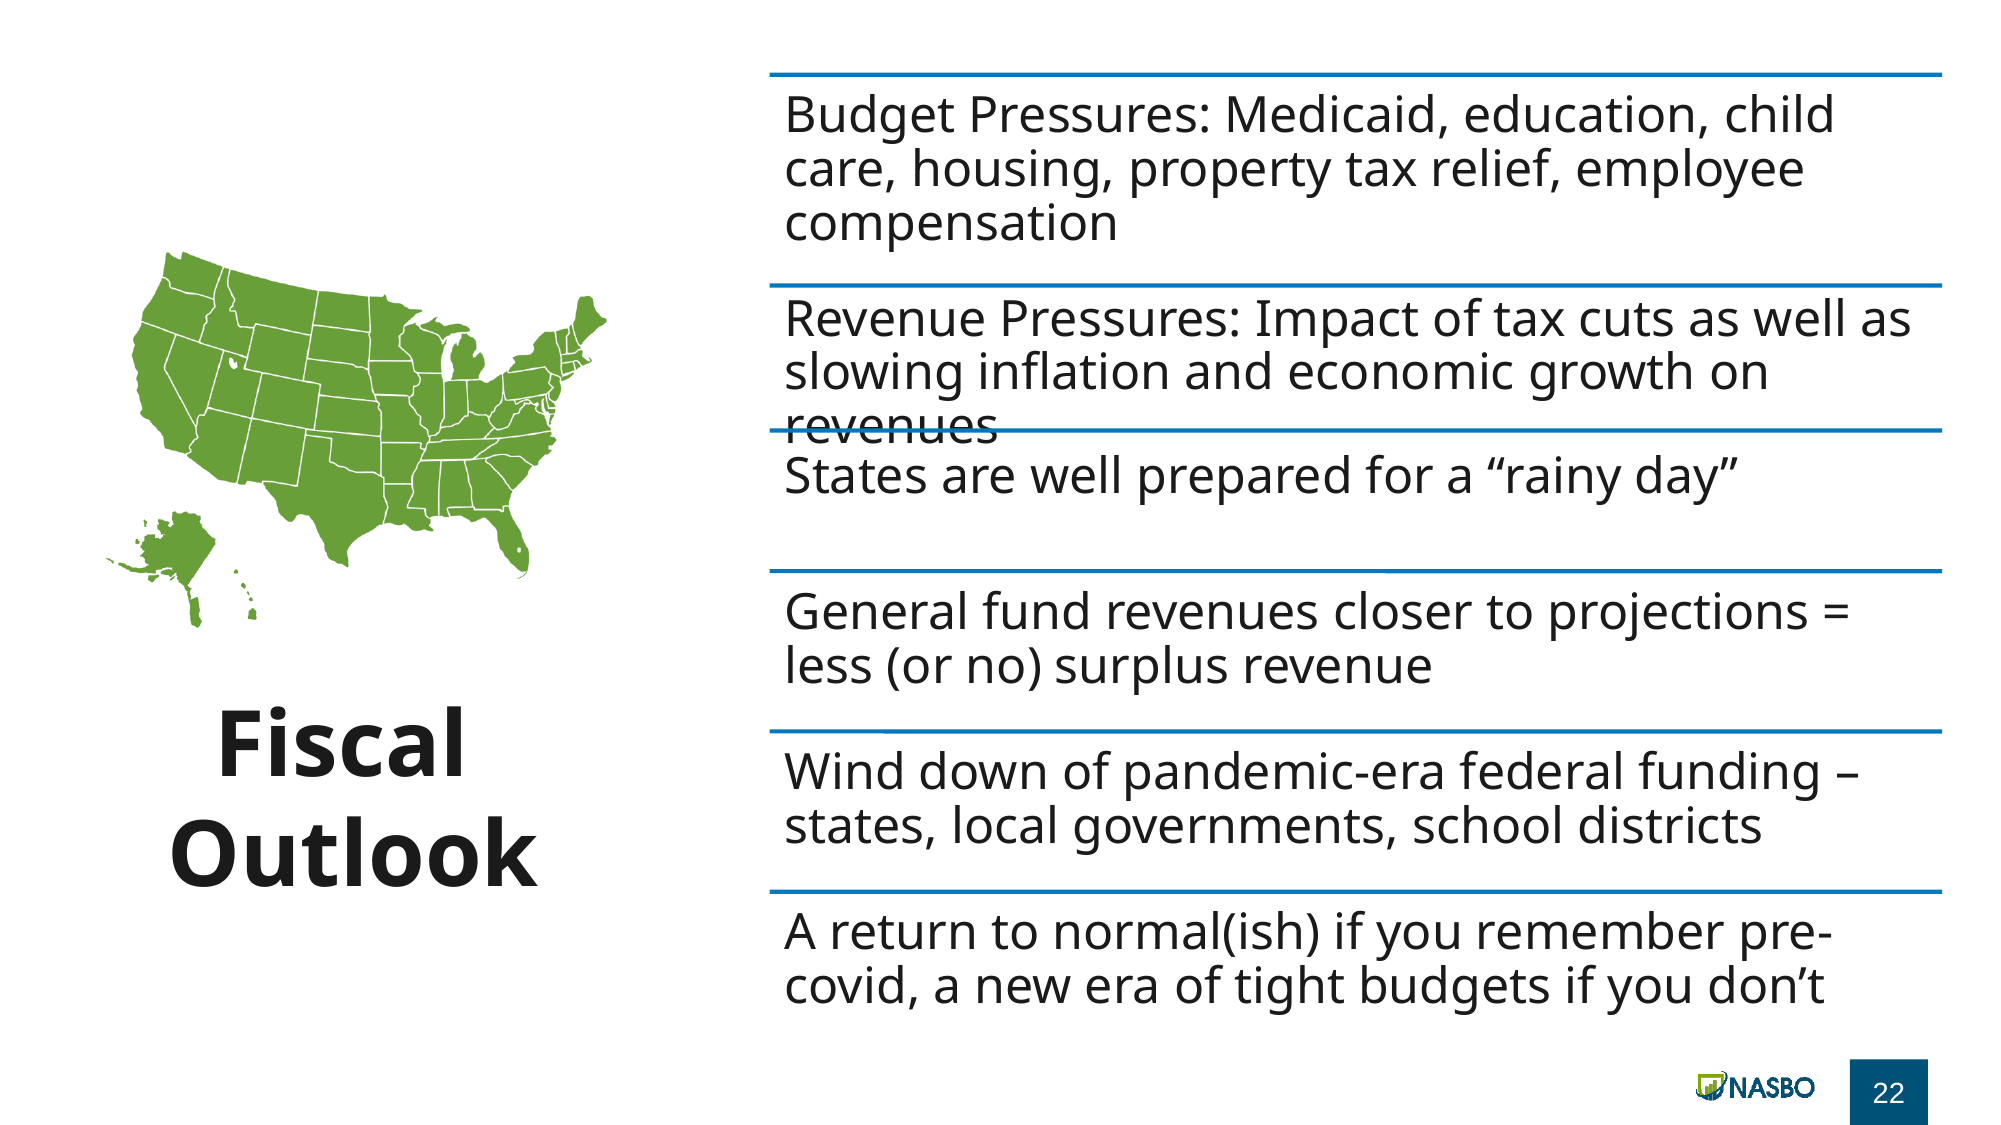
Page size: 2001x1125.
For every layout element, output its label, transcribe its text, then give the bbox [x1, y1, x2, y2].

picture [1799, 1082, 1810, 1093]
text_box Fiscal Outlook [90, 684, 617, 913]
picture [1717, 1070, 1815, 1101]
picture [90, 151, 617, 678]
picture [1695, 1094, 1705, 1101]
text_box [769, 73, 1943, 1053]
picture [1695, 1070, 1725, 1094]
